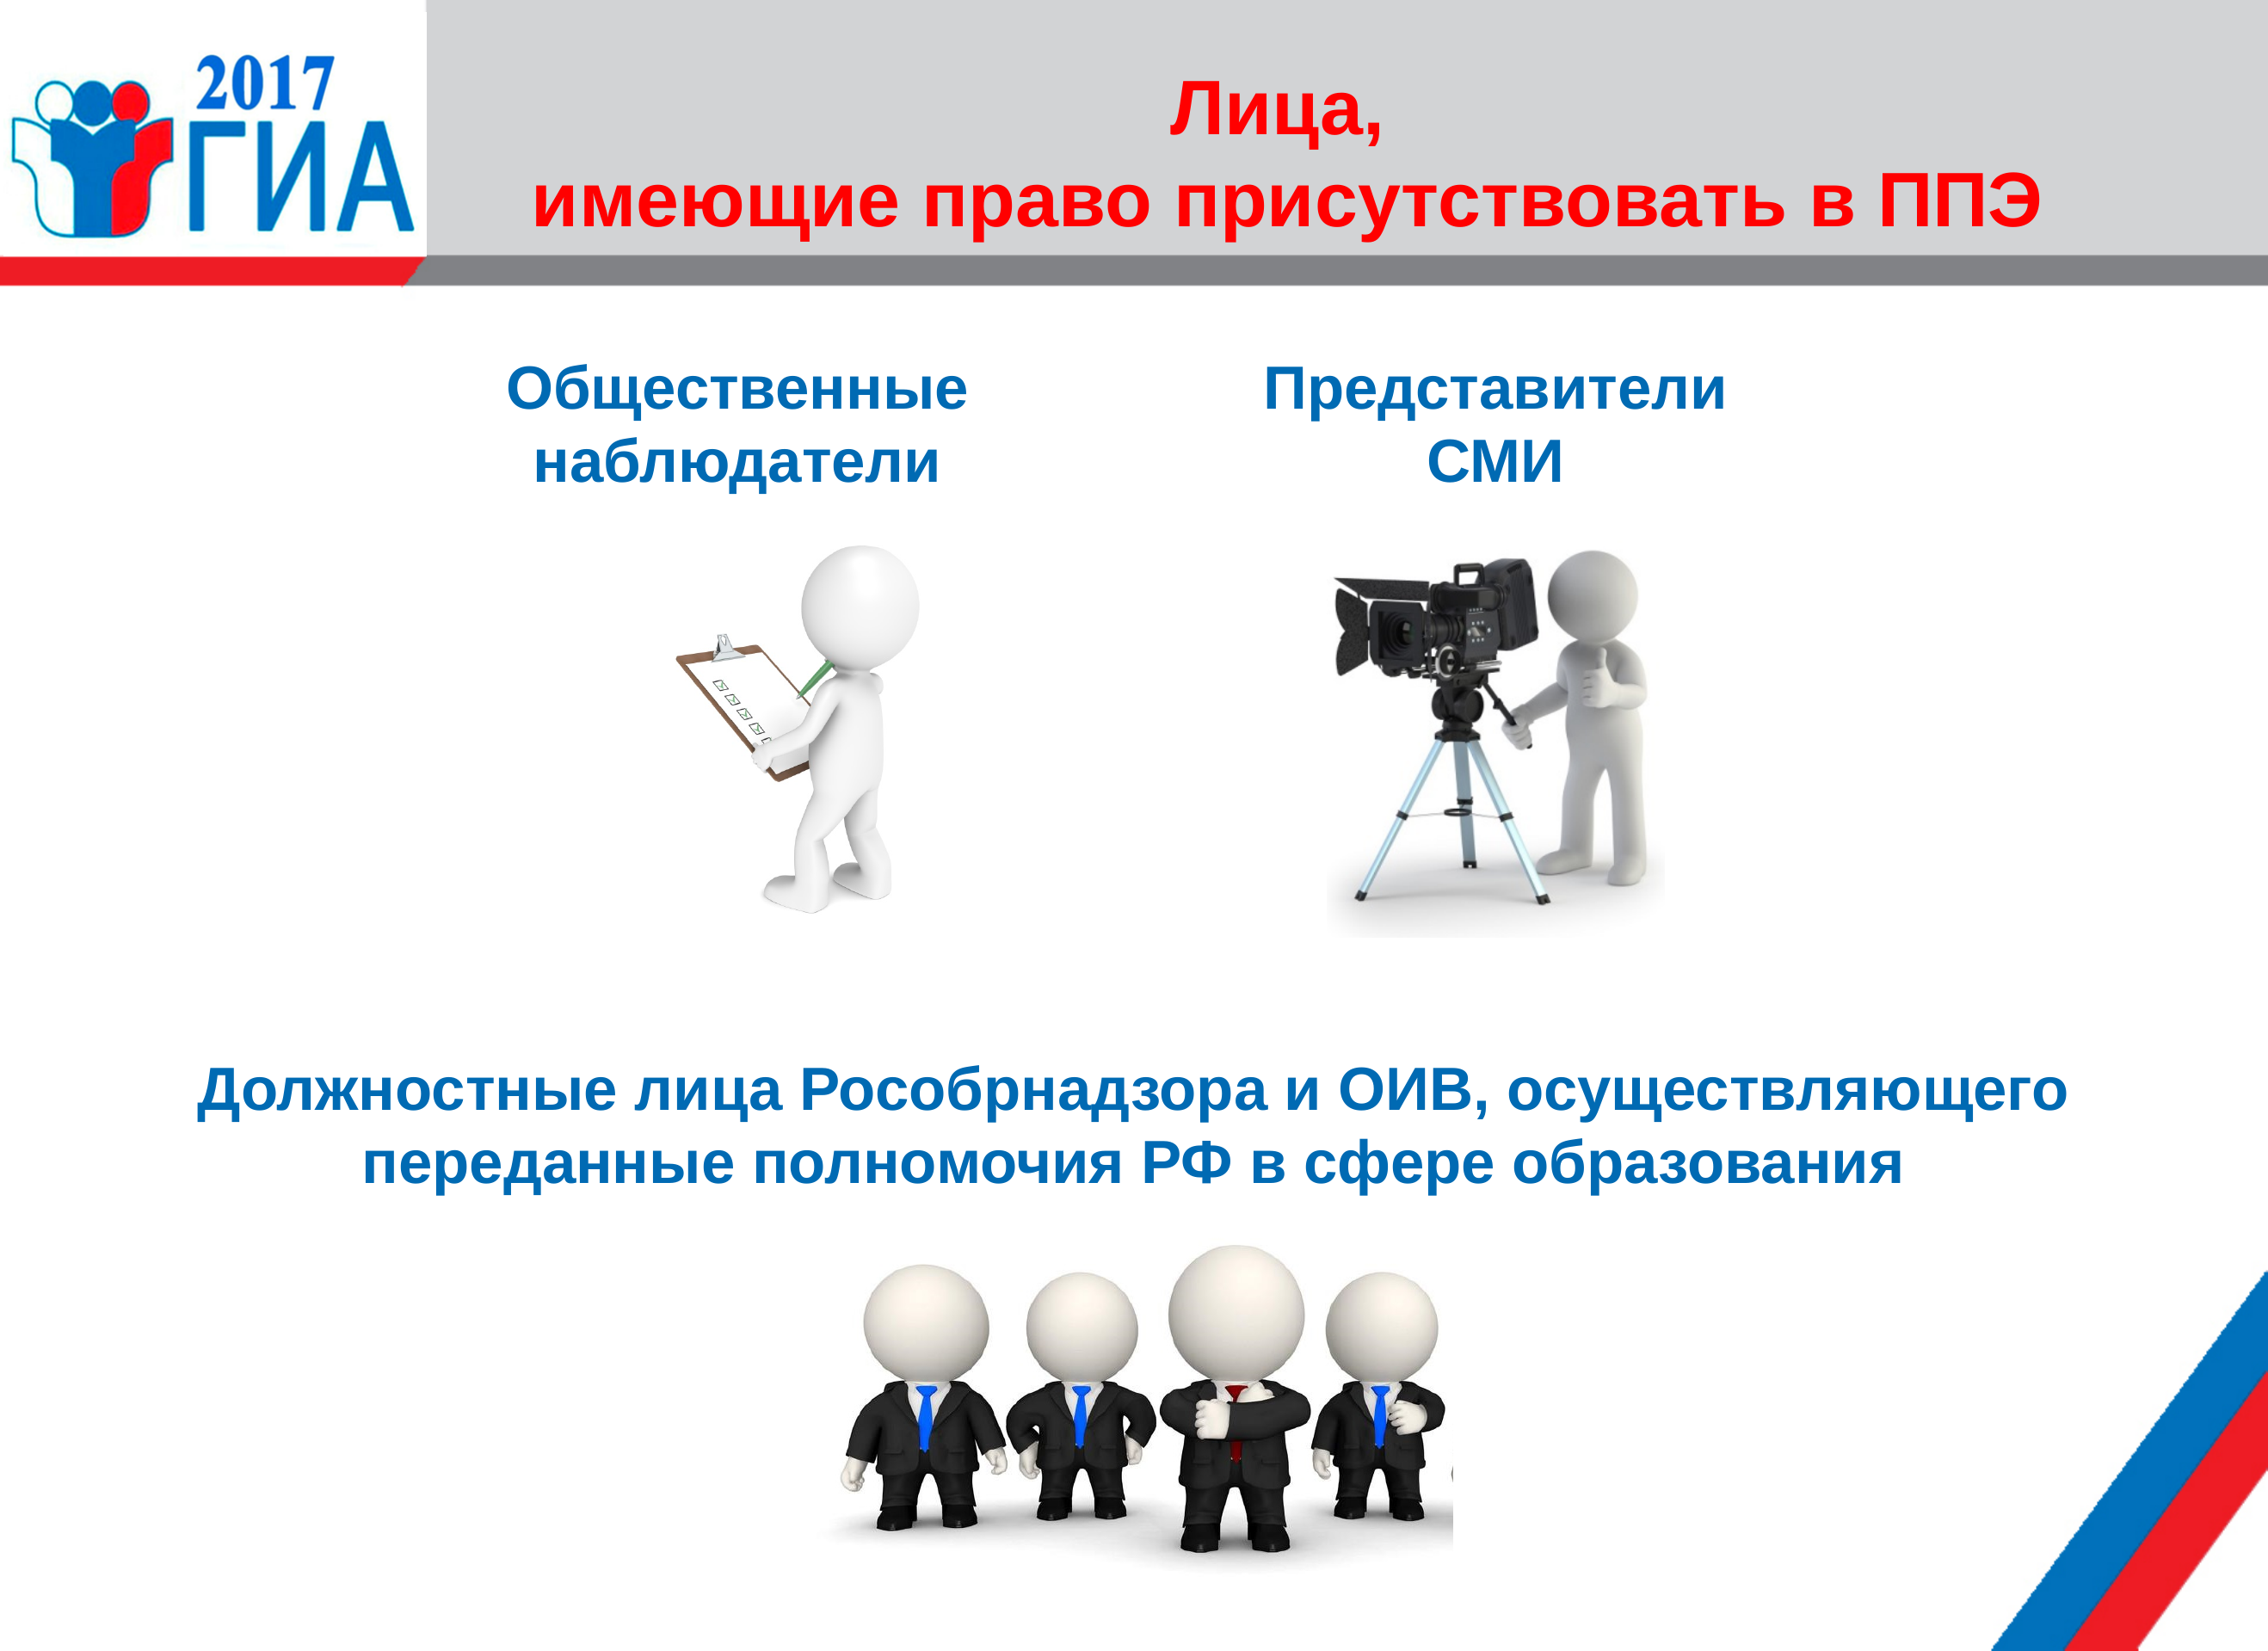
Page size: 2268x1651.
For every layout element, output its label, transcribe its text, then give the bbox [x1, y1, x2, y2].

title Лица, имеющие право присутствовать в ППЭ [430, 42, 2155, 256]
text_box Представители СМИ [1239, 342, 1753, 501]
text_box Должностные лица Рособрнадзора и ОИВ, осуществляющего переданные полномочия РФ в сфере образования [138, 1043, 2130, 1202]
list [619, 530, 1012, 924]
text_box Общественные наблюдатели [473, 342, 1002, 501]
picture [0, 0, 2268, 1651]
